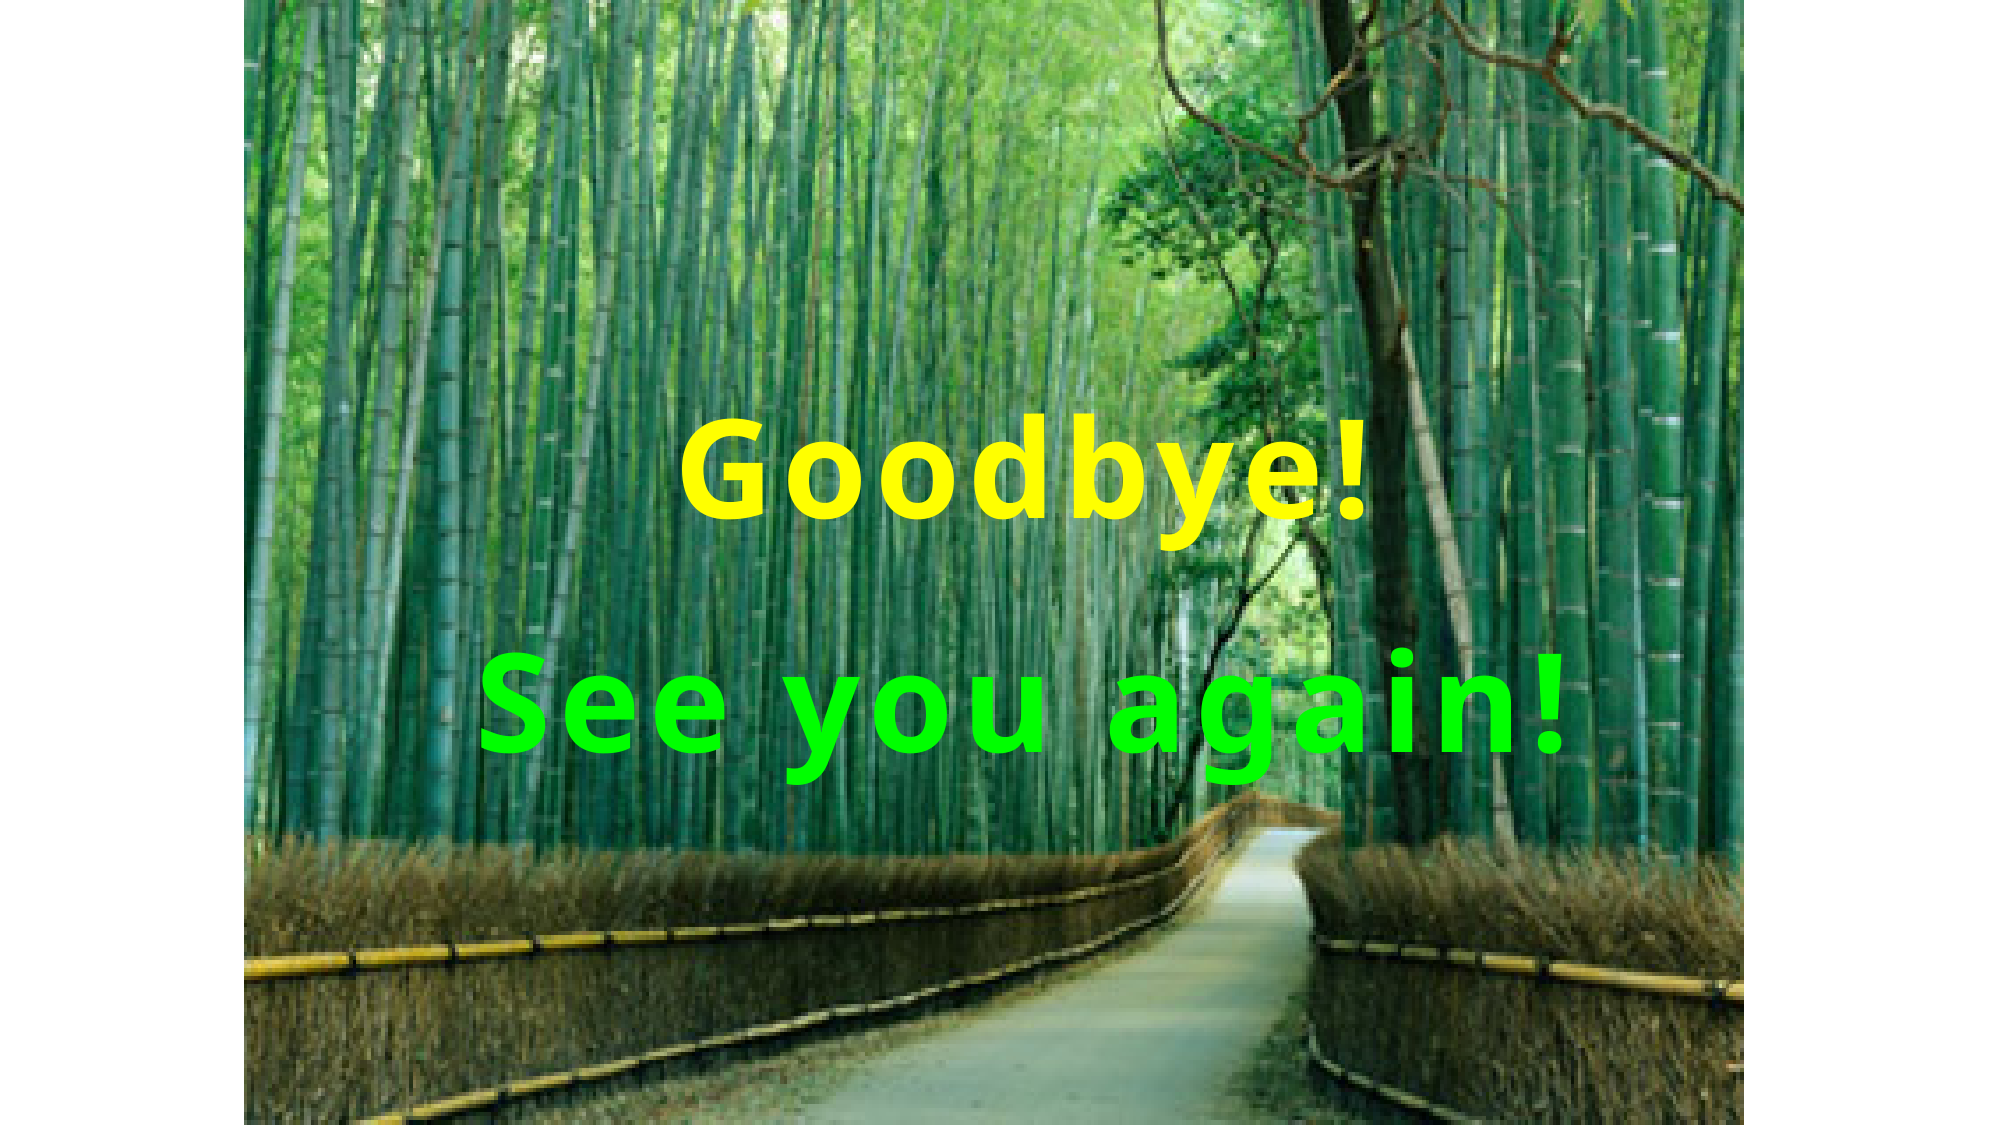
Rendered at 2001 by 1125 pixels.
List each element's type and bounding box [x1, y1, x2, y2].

picture [243, 0, 1744, 1125]
